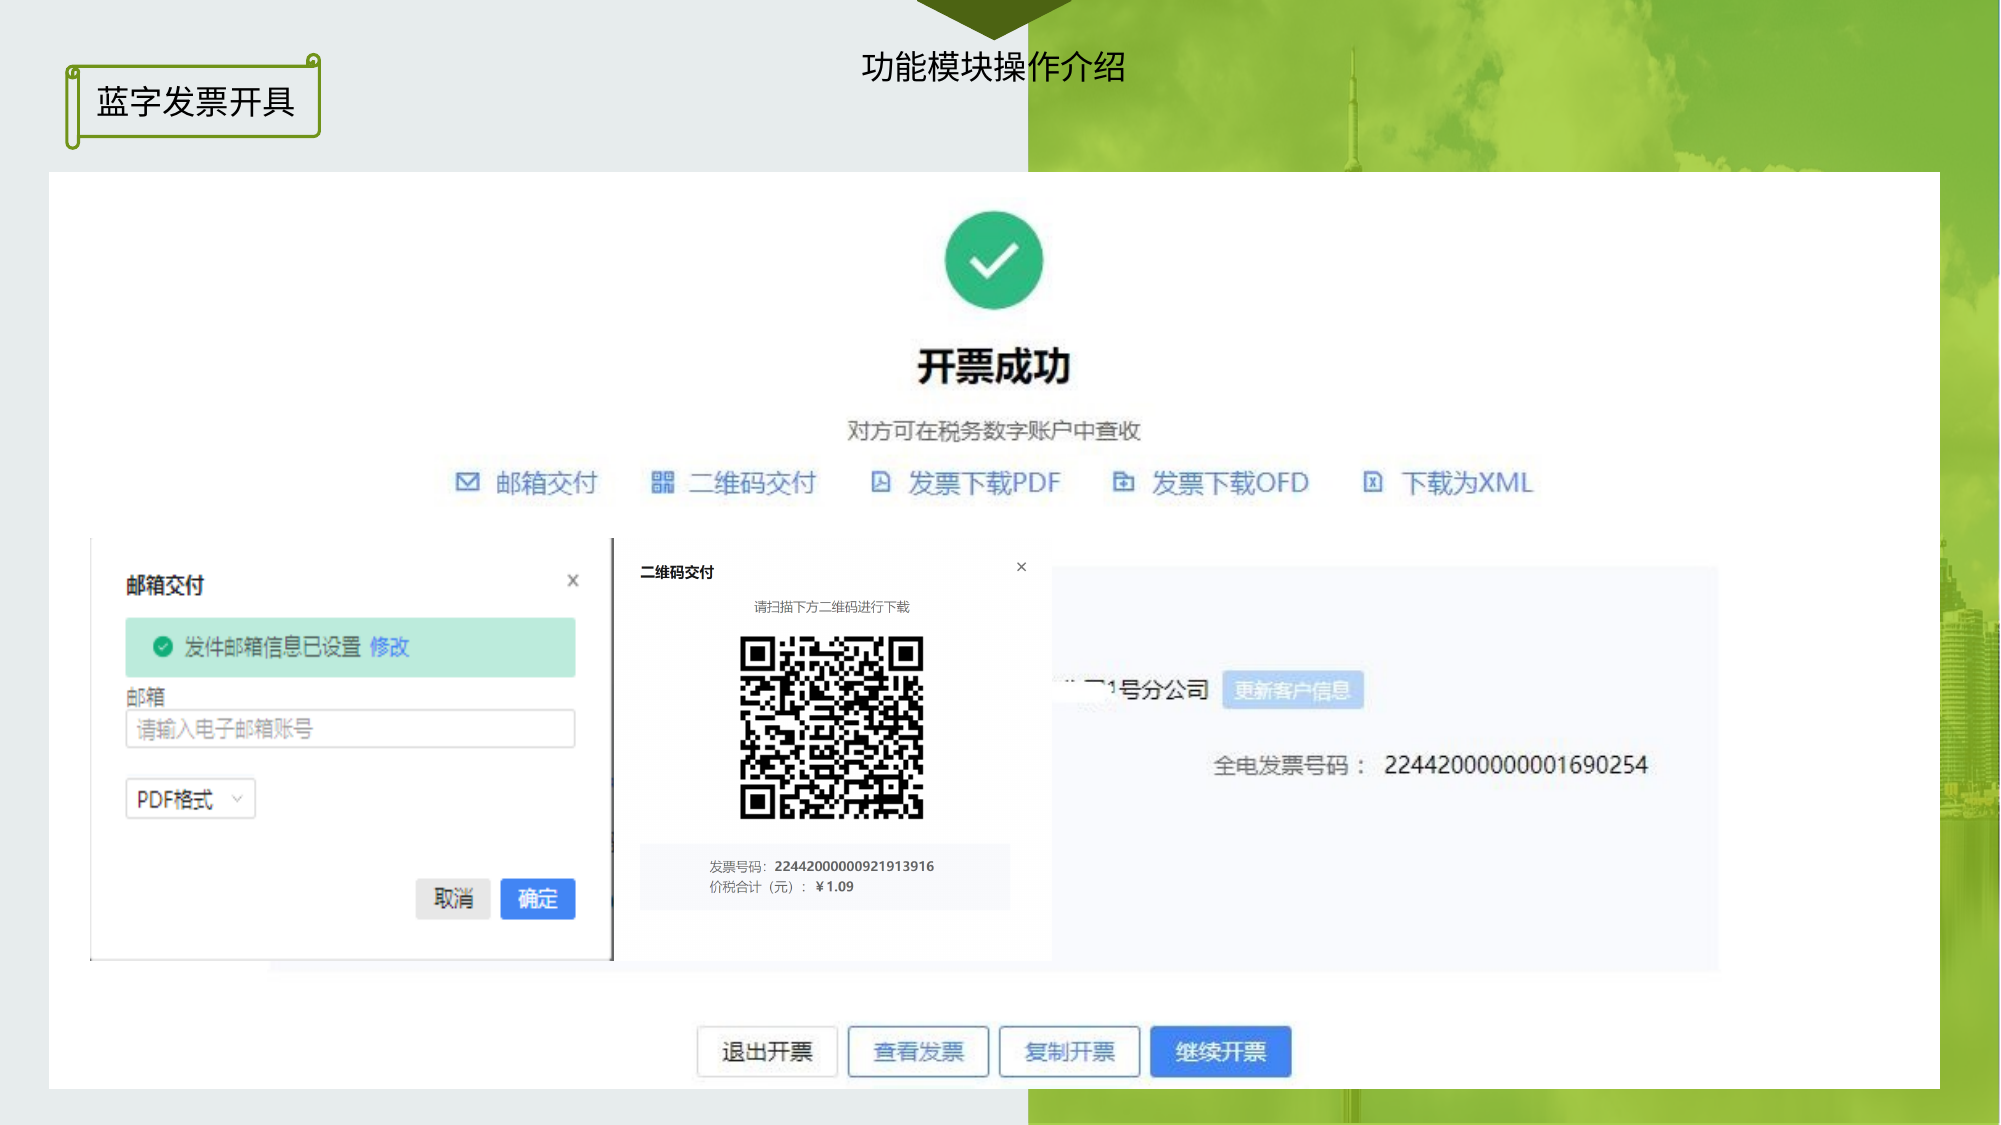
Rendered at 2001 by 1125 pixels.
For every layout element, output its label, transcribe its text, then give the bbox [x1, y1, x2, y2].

picture [49, 172, 1940, 1089]
text_box [917, 0, 1072, 39]
text_box 功能模块操作介绍 [841, 39, 1148, 94]
text_box 蓝字发票开具 [65, 53, 321, 150]
